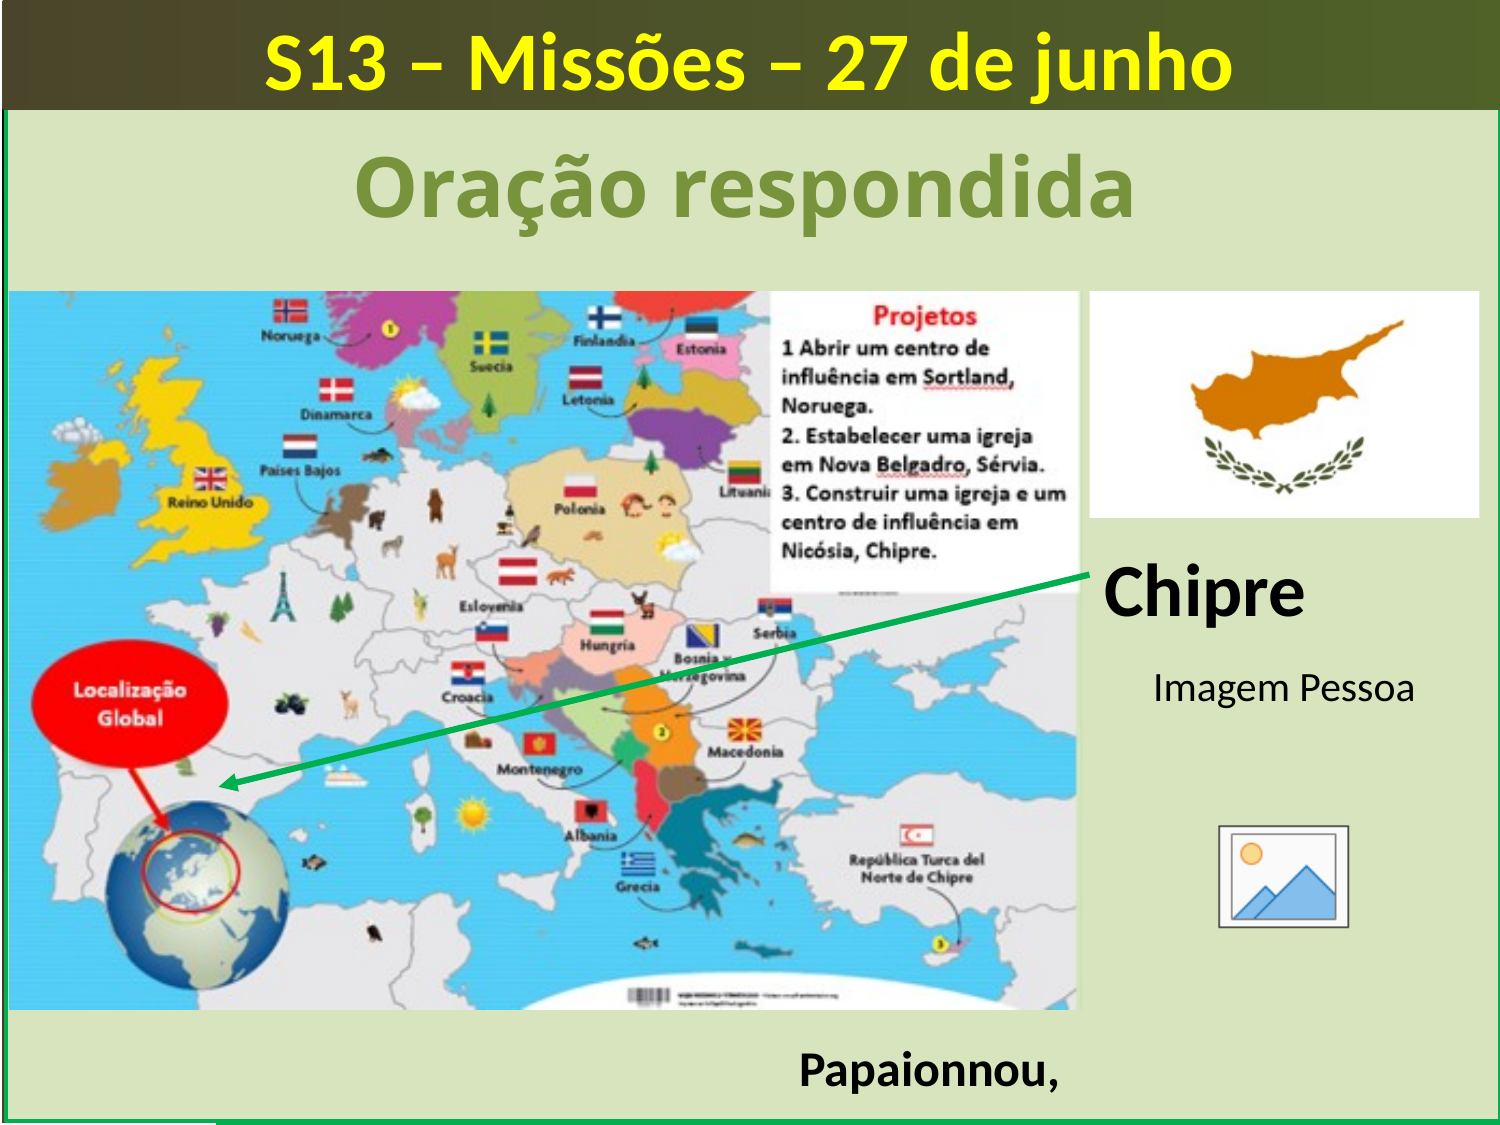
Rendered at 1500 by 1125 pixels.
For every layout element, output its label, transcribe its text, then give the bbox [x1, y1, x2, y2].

list Oração respondida [5, 127, 1486, 260]
list Chipre [1089, 533, 1493, 633]
picture [1089, 651, 1480, 1102]
list Papaionnou, [29, 1028, 1084, 1102]
list S13 – Missões – 27 de junho [2, 0, 1497, 110]
picture [1089, 291, 1480, 519]
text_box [218, 574, 1090, 788]
picture [8, 291, 1083, 1010]
